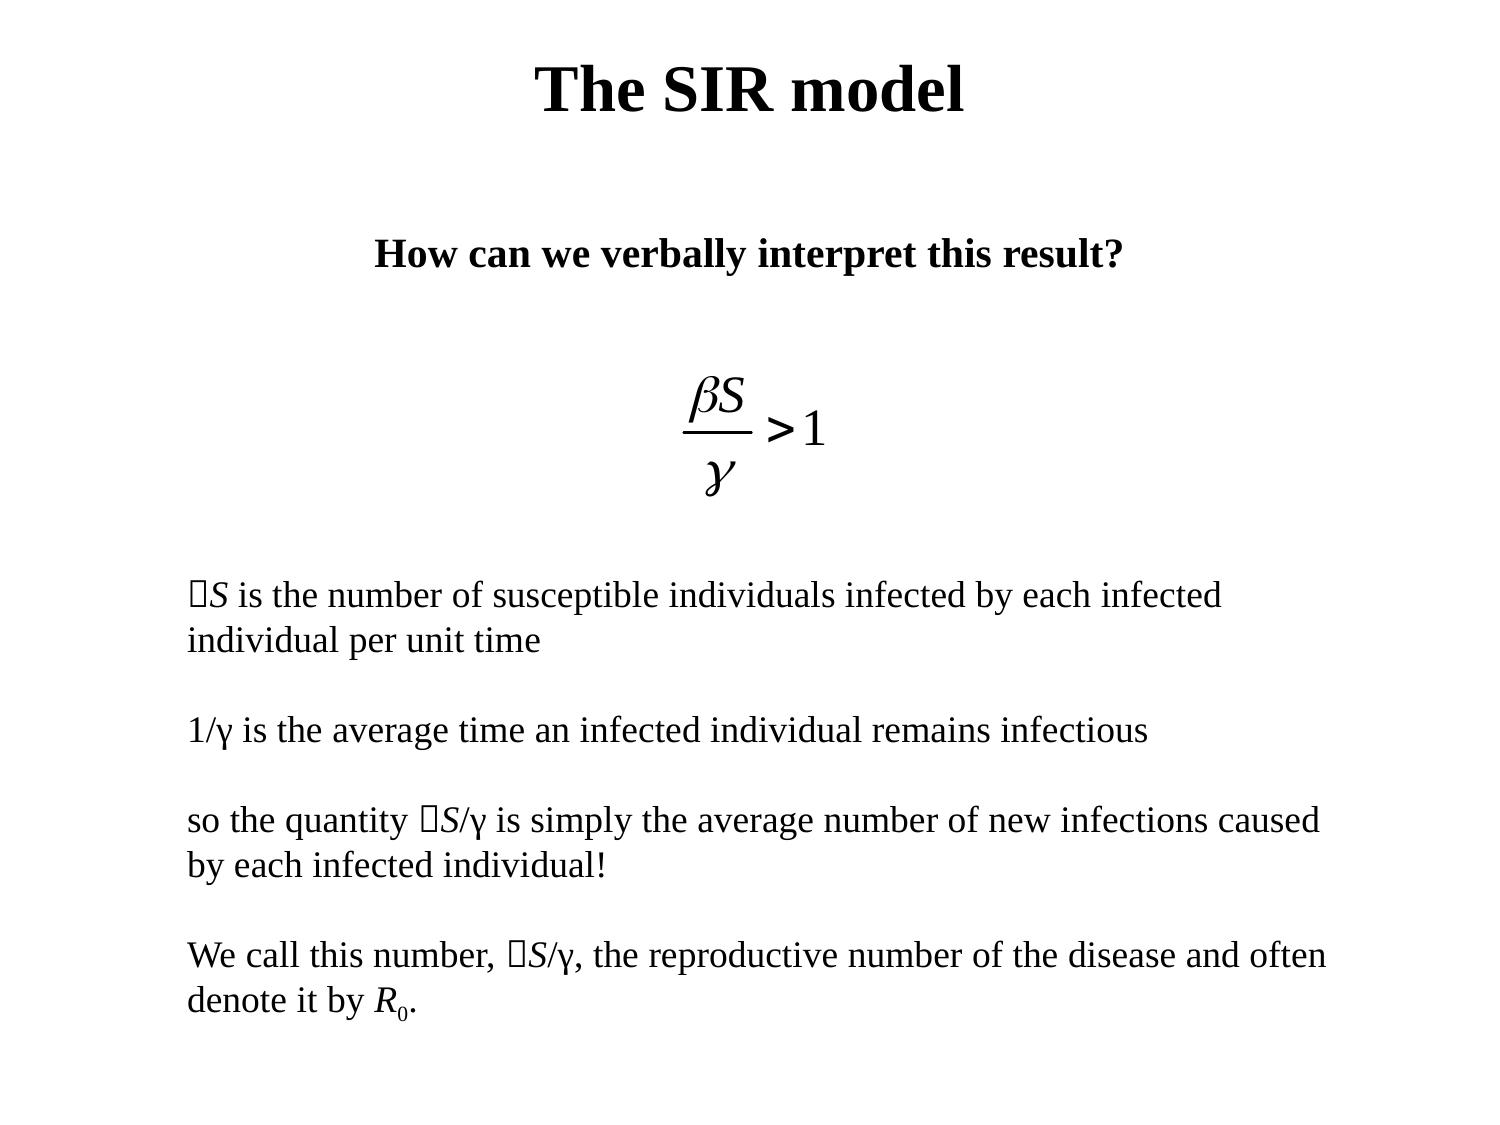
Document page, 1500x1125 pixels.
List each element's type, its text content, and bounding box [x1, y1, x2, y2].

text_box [674, 362, 834, 508]
text_box How can we verbally interpret this result? [0, 218, 1500, 284]
text_box The SIR model [0, 37, 1500, 133]
text_box S is the number of susceptible individuals infected by each infected individual per unit time 1/γ is the average time an infected individual remains infectious so the quantity S/γ is simply the average number of new infections caused by each infected individual! We call this number, S/γ, the reproductive number of the disease and often denote it by R0. [172, 562, 1350, 1034]
